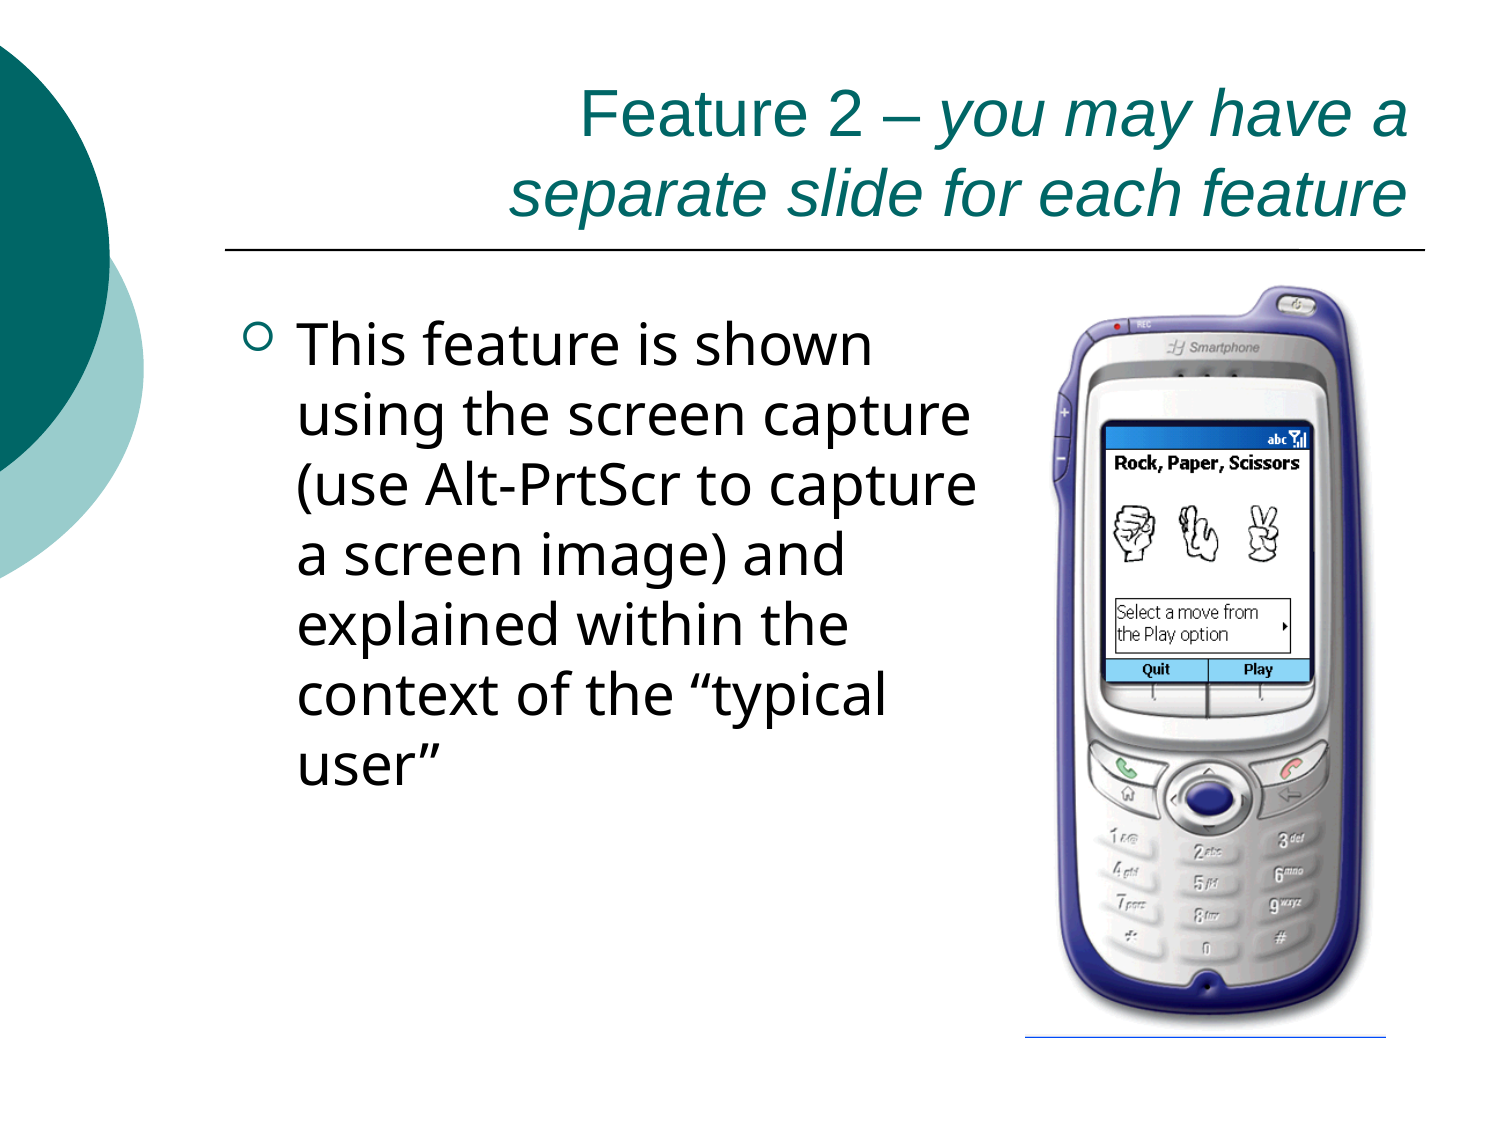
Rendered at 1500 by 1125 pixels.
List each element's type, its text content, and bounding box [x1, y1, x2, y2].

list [1024, 274, 1386, 1038]
list This feature is shown using the screen capture (use Alt-PrtScr to capture a screen image) and explained within the context of the “typical user” [224, 299, 1000, 975]
title Feature 2 – you may have a separate slide for each feature [0, 49, 1425, 237]
